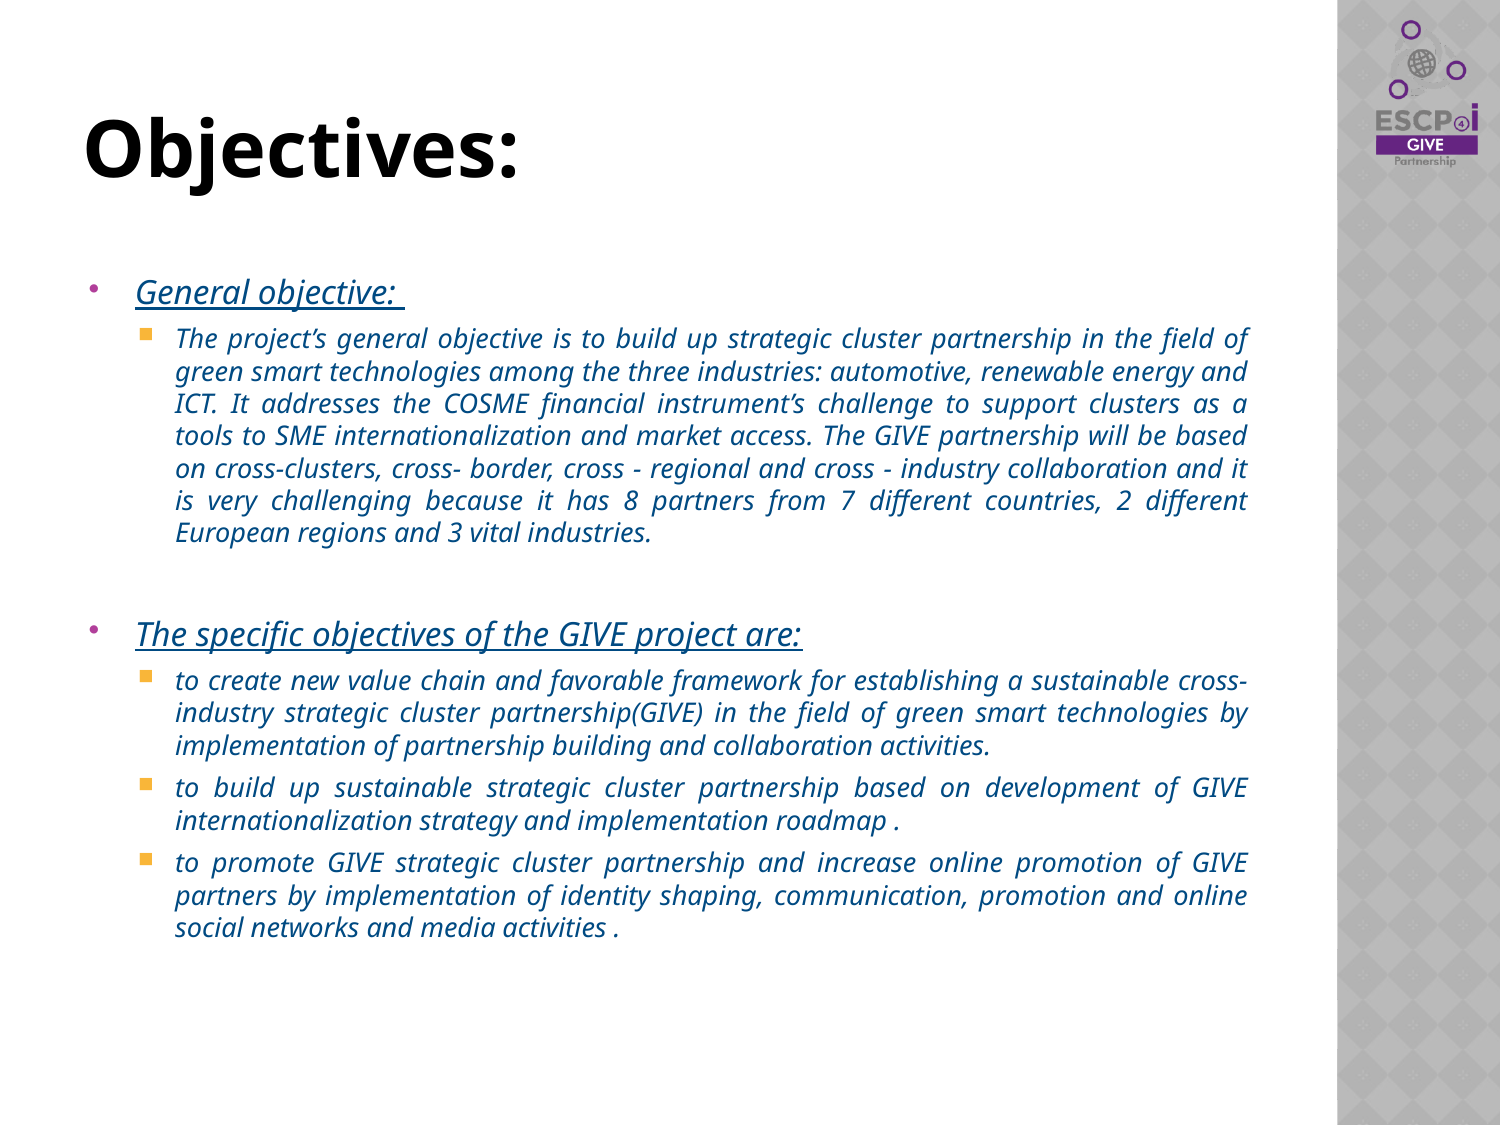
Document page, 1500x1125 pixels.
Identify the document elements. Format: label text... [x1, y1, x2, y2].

picture [1376, 19, 1478, 169]
list General objective: The project’s general objective is to build up strategic cluster partnership in the field of green smart technologies among the three industries: automotive, renewable energy and ICT. It addresses the COSME financial instrument’s challenge to support clusters as a tools to SME internationalization and market access. The GIVE partnership will be based on cross-clusters, cross- border, cross - regional and cross - industry collaboration and it is very challenging because it has 8 partners from 7 different countries, 2 different European regions and 3 vital industries. The specific objectives of the GIVE project are: to create new value chain and favorable framework for establishing a sustainable cross-industry strategic cluster partnership(GIVE) in the field of green smart technologies by implementation of partnership building and collaboration activities. to build up sustainable strategic cluster partnership based on development of GIVE internationalization strategy and implementation roadmap . to promote GIVE strategic cluster partnership and increase online promotion of GIVE partners by implementation of identity shaping, communication, promotion and online social networks and media activities . [75, 264, 1263, 1059]
title Objectives: [75, 52, 1263, 240]
